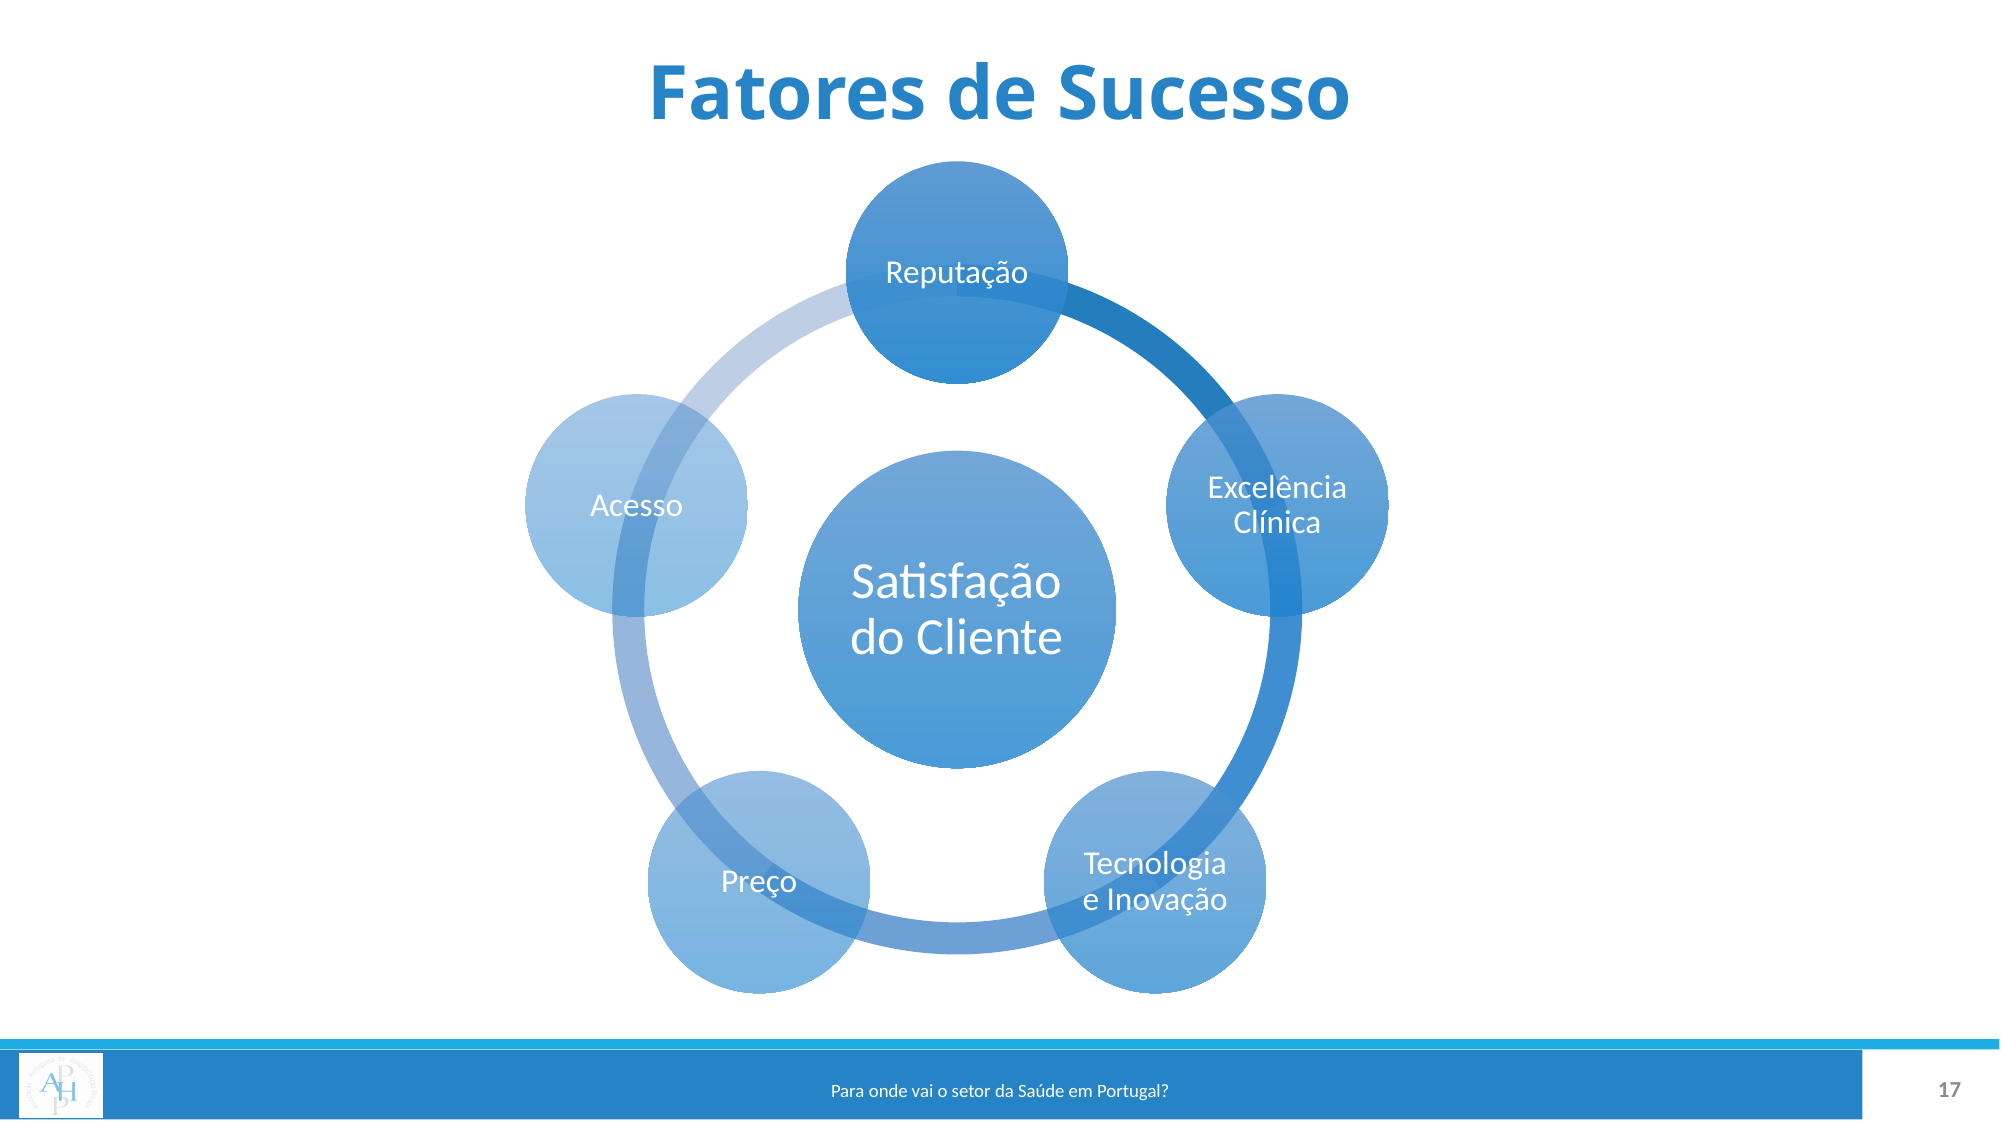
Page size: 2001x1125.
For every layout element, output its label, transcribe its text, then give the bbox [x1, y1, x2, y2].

slide_number 17 [1526, 1058, 1977, 1119]
title Fatores de Sucesso [353, 59, 1647, 132]
slide_number [137, 1042, 588, 1103]
picture [19, 1053, 103, 1118]
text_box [303, 160, 1612, 1000]
